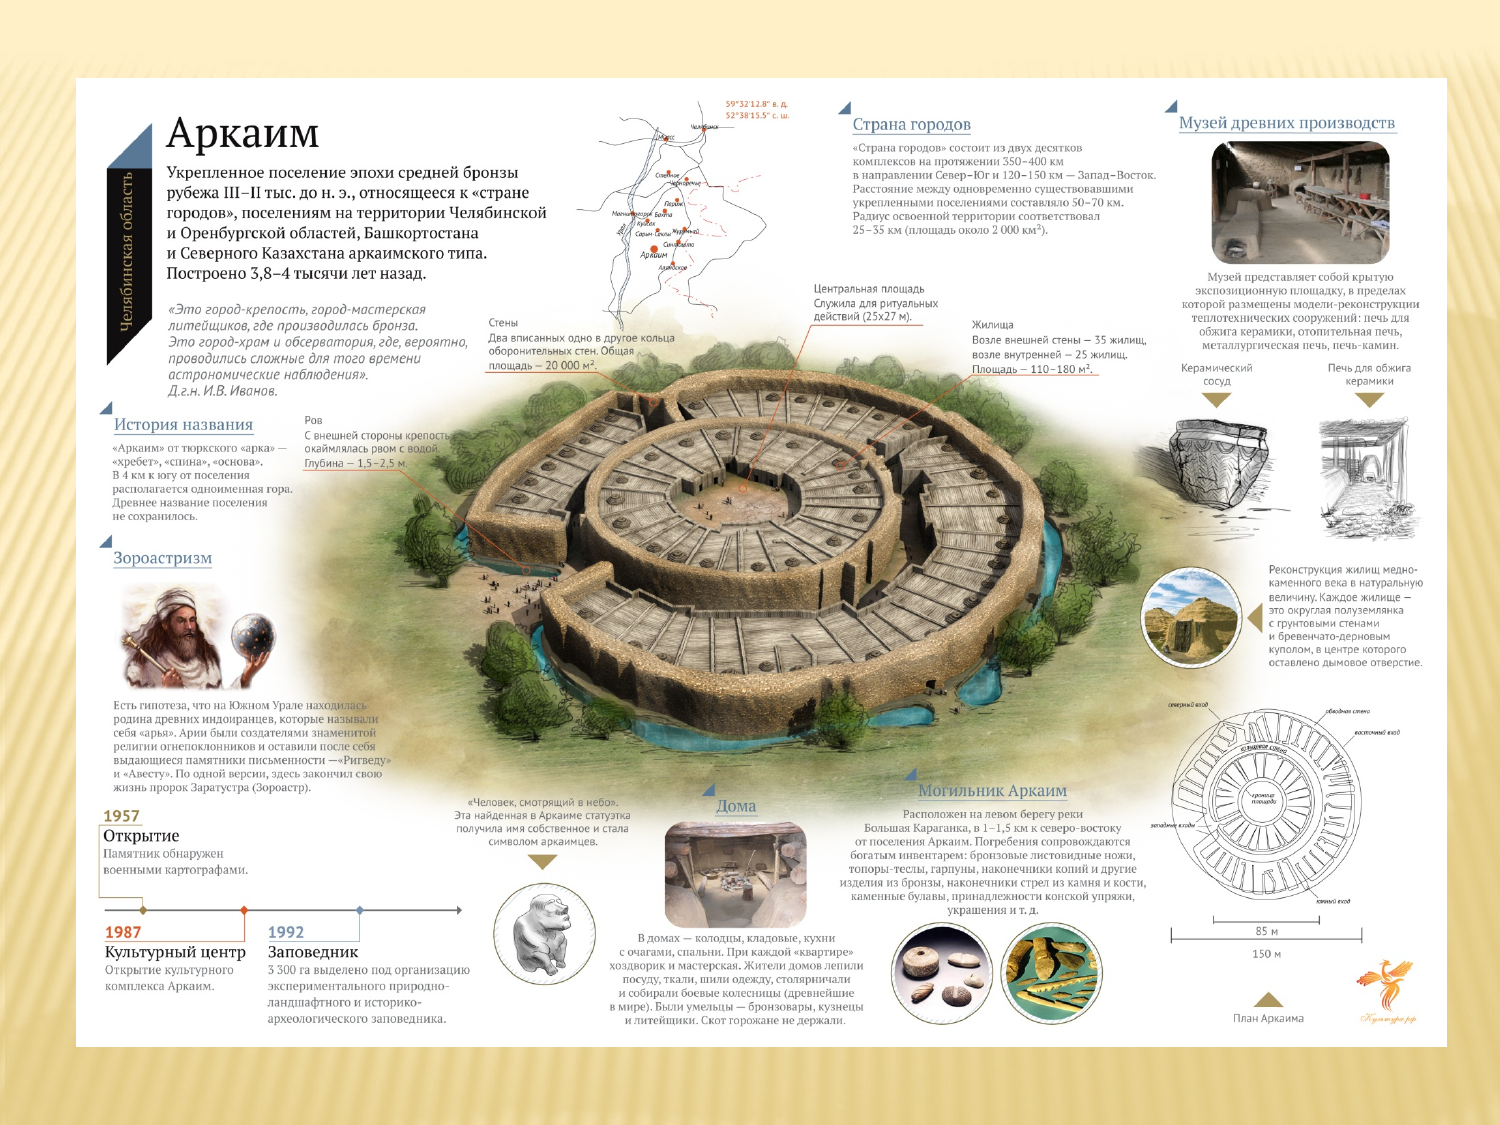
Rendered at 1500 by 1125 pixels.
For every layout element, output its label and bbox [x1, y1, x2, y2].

picture [76, 77, 1447, 1048]
